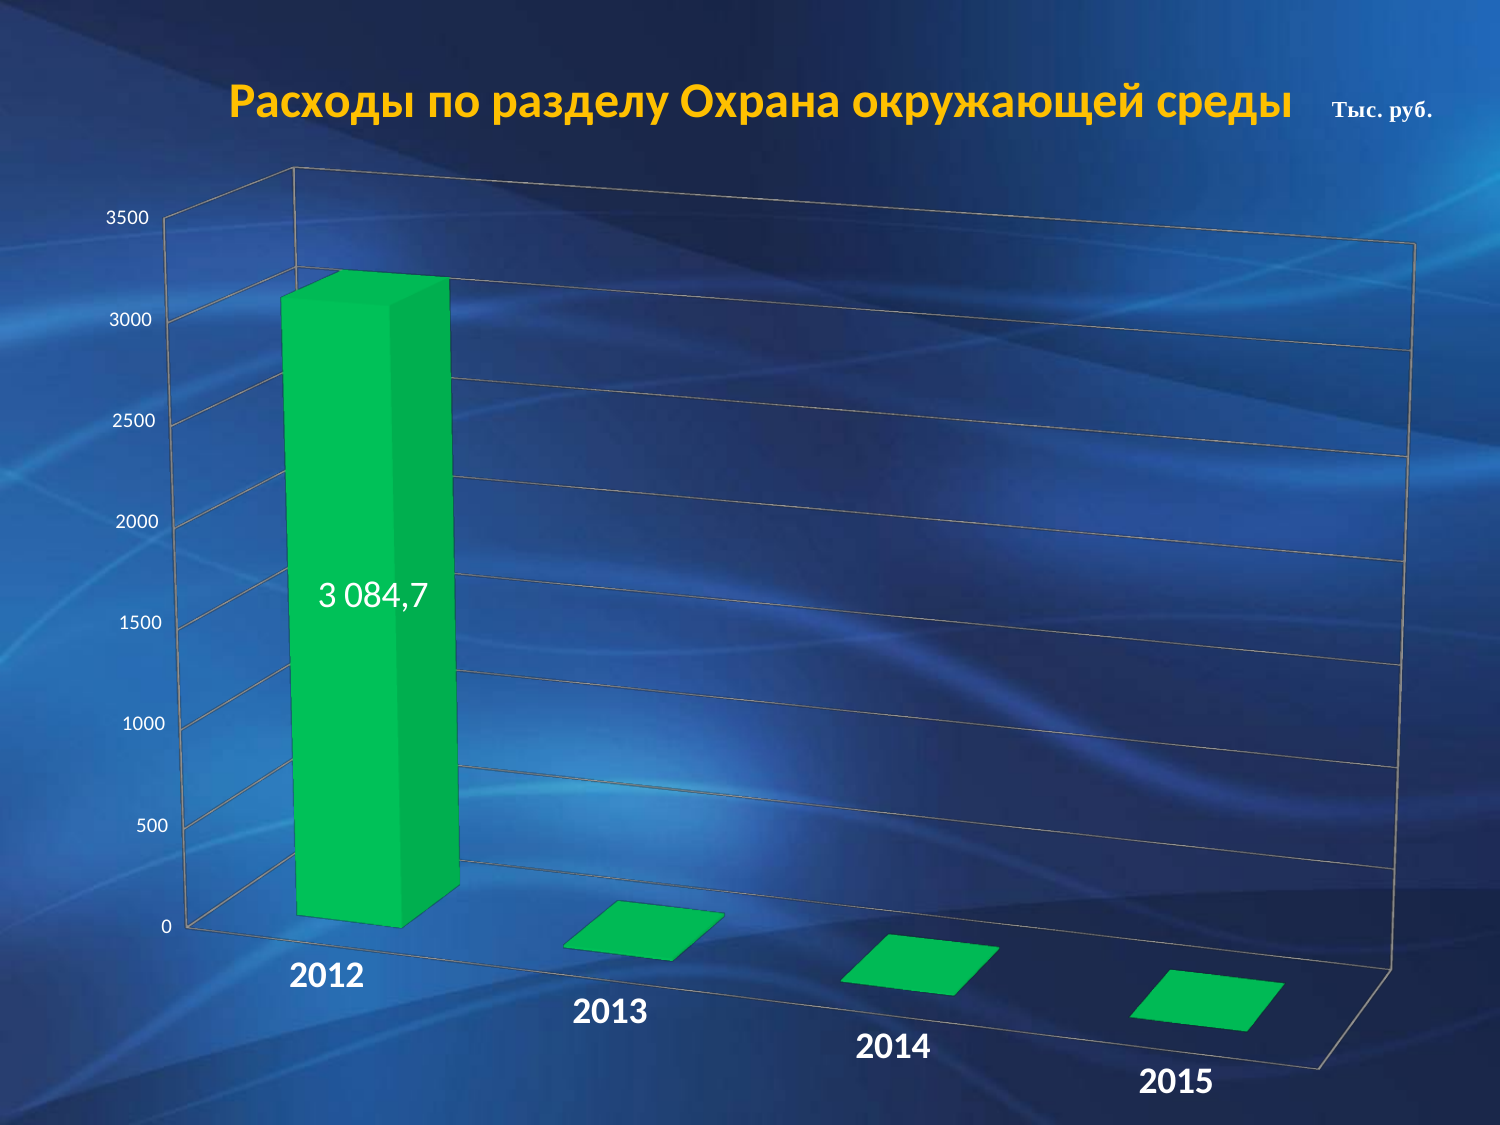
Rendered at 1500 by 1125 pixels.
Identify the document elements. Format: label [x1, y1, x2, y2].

picture [0, 0, 1500, 1125]
chart [23, 34, 1500, 1125]
